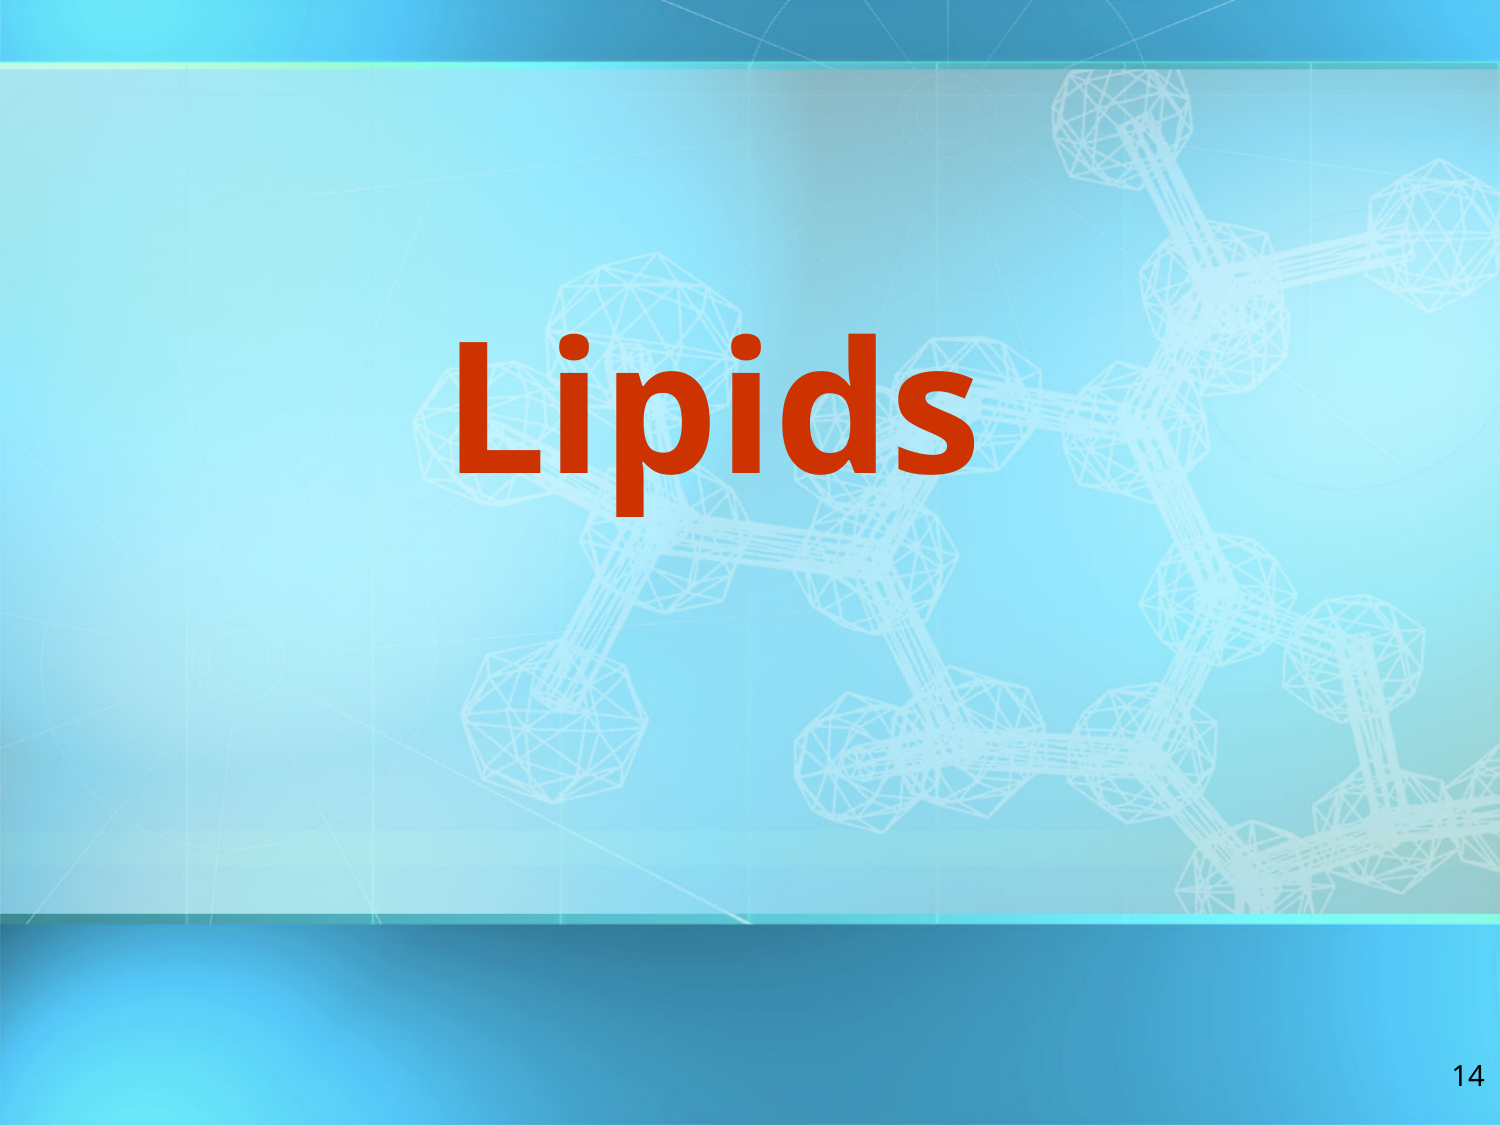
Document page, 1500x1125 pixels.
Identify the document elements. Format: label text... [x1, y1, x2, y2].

picture [0, 0, 1500, 1125]
slide_number 14 [1187, 1050, 1500, 1125]
title Lipids [125, 350, 1300, 450]
